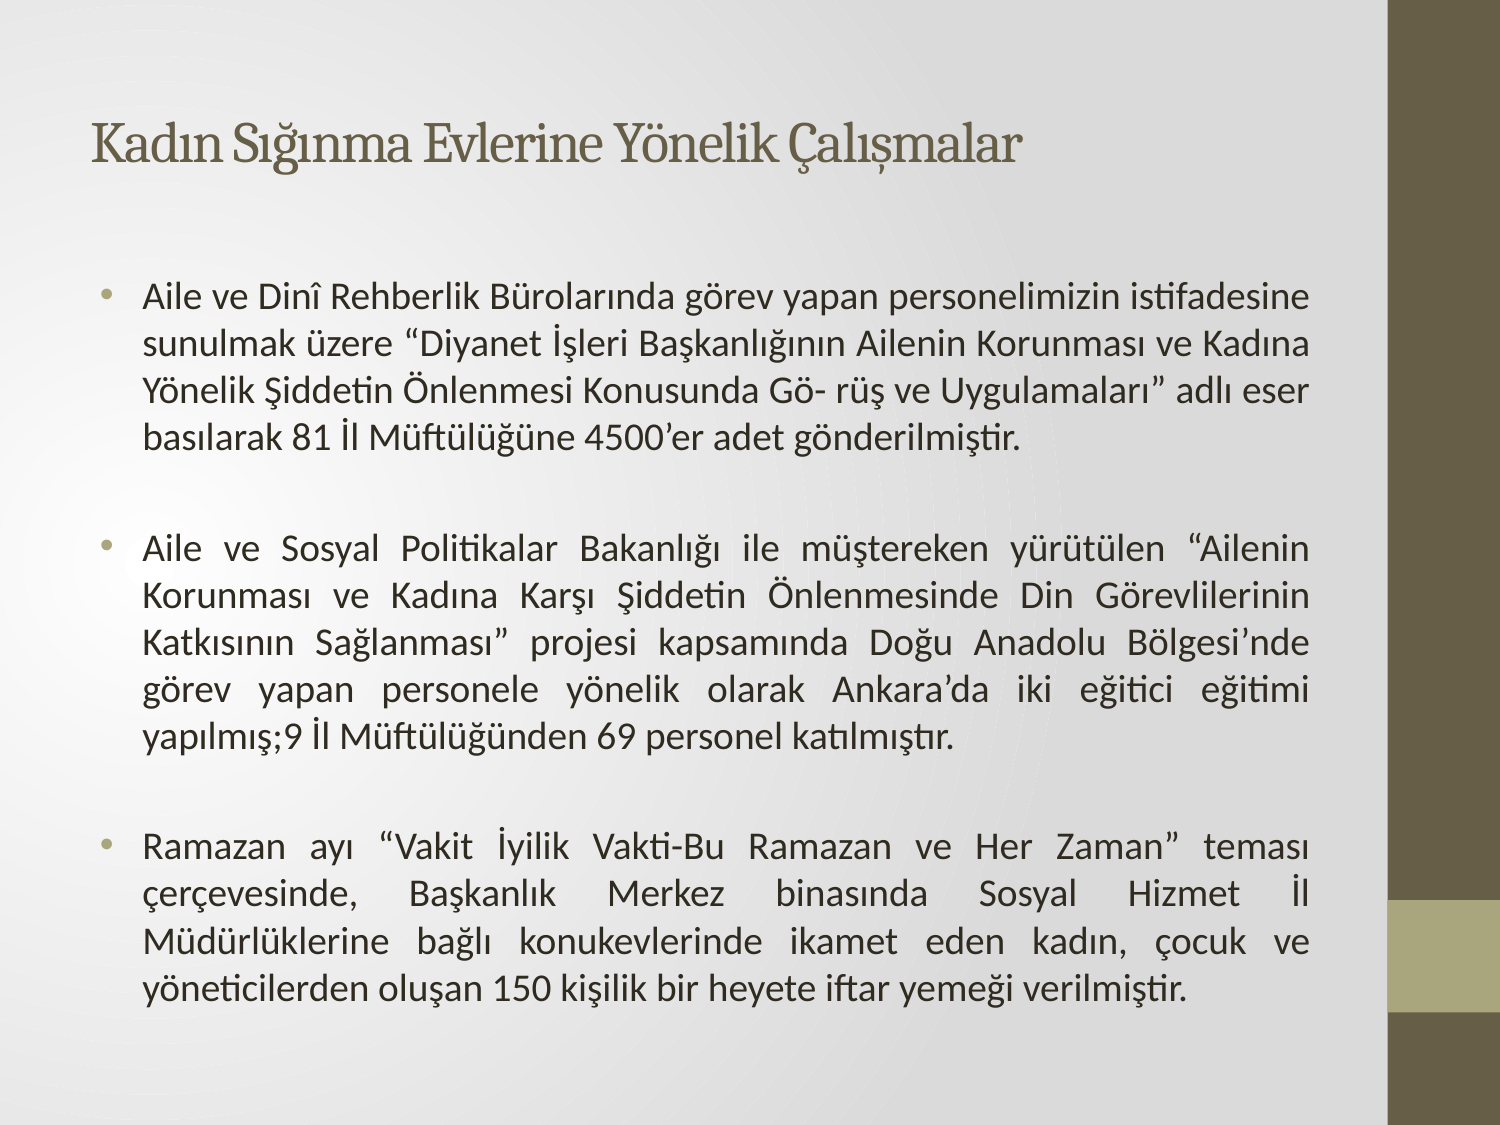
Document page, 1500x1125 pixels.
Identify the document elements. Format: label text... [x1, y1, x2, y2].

title Kadın Sığınma Evlerine Yönelik Çalışmalar [75, 45, 1325, 233]
list Aile ve Dinî Rehberlik Bürolarında görev yapan personelimizin istifadesine sunulmak üzere “Diyanet İşleri Başkanlığının Ailenin Korunması ve Kadına Yönelik Şiddetin Önlenmesi Konusunda Gö- rüş ve Uygulamaları” adlı eser basılarak 81 İl Müftülüğüne 4500’er adet gönderilmiştir. Aile ve Sosyal Politikalar Bakanlığı ile müştereken yürütülen “Ailenin Korunması ve Kadına Karşı Şiddetin Önlenmesinde Din Görevlilerinin Katkısının Sağlanması” projesi kapsamında Doğu Anadolu Bölgesi’nde görev yapan personele yönelik olarak Ankara’da iki eğitici eğitimi yapılmış;9 İl Müftülüğünden 69 personel katılmıştır. Ramazan ayı “Vakit İyilik Vakti-Bu Ramazan ve Her Zaman” teması çerçevesinde, Başkanlık Merkez binasında Sosyal Hizmet İl Müdürlüklerine bağlı konukevlerinde ikamet eden kadın, çocuk ve yöneticilerden oluşan 150 kişilik bir heyete iftar yemeği verilmiştir. [75, 262, 1325, 1050]
